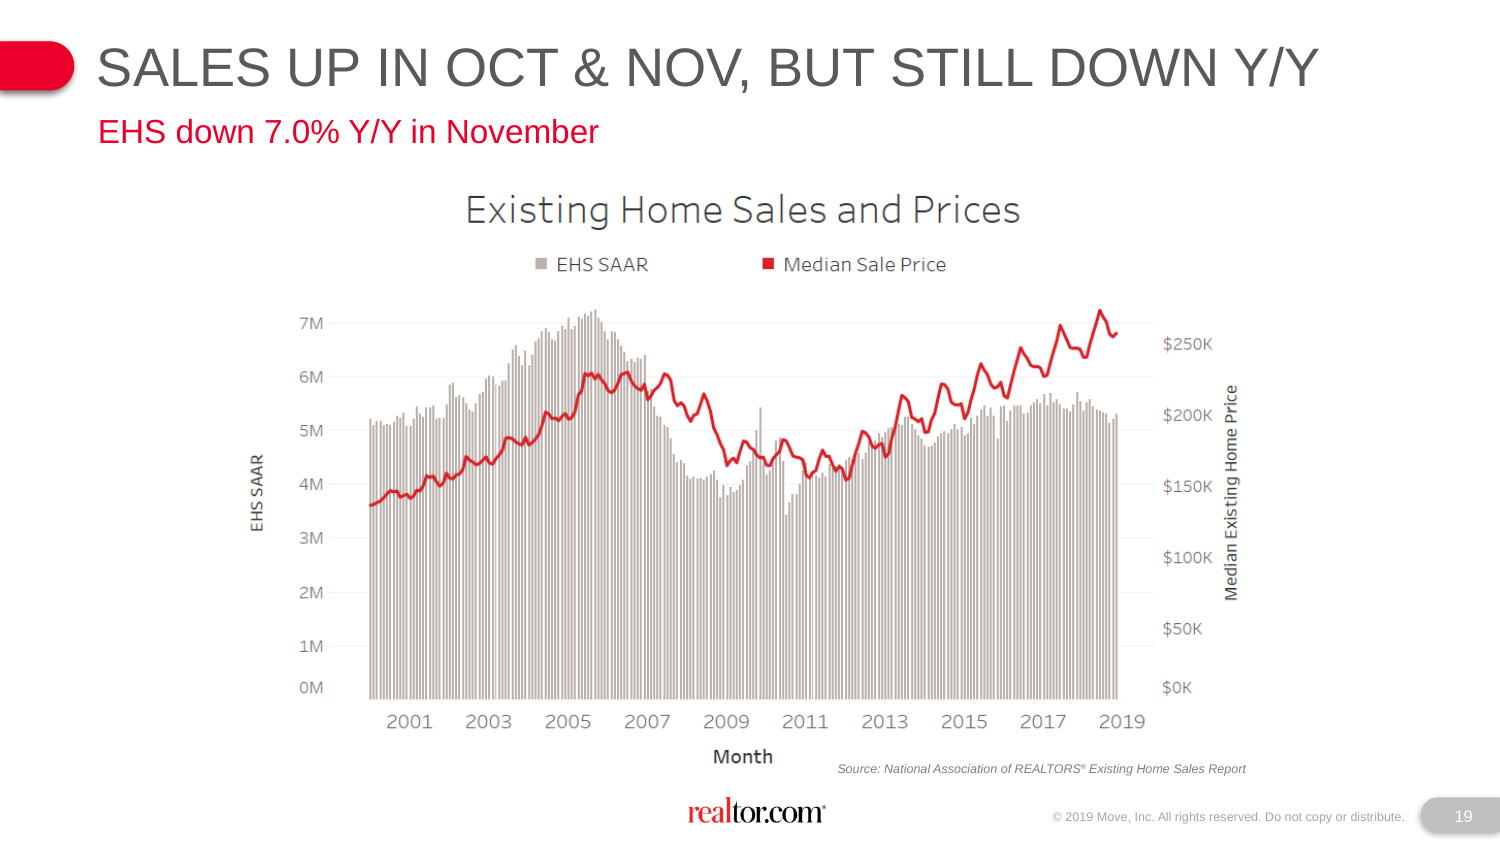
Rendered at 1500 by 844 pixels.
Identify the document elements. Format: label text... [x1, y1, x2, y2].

list EHS down 7.0% Y/Y in November [83, 102, 1436, 167]
picture [229, 164, 1262, 784]
list SALES Up in Oct & Nov, but still down y/y [82, 24, 1436, 117]
slide_number 19 [1434, 798, 1493, 832]
picture [687, 797, 826, 823]
